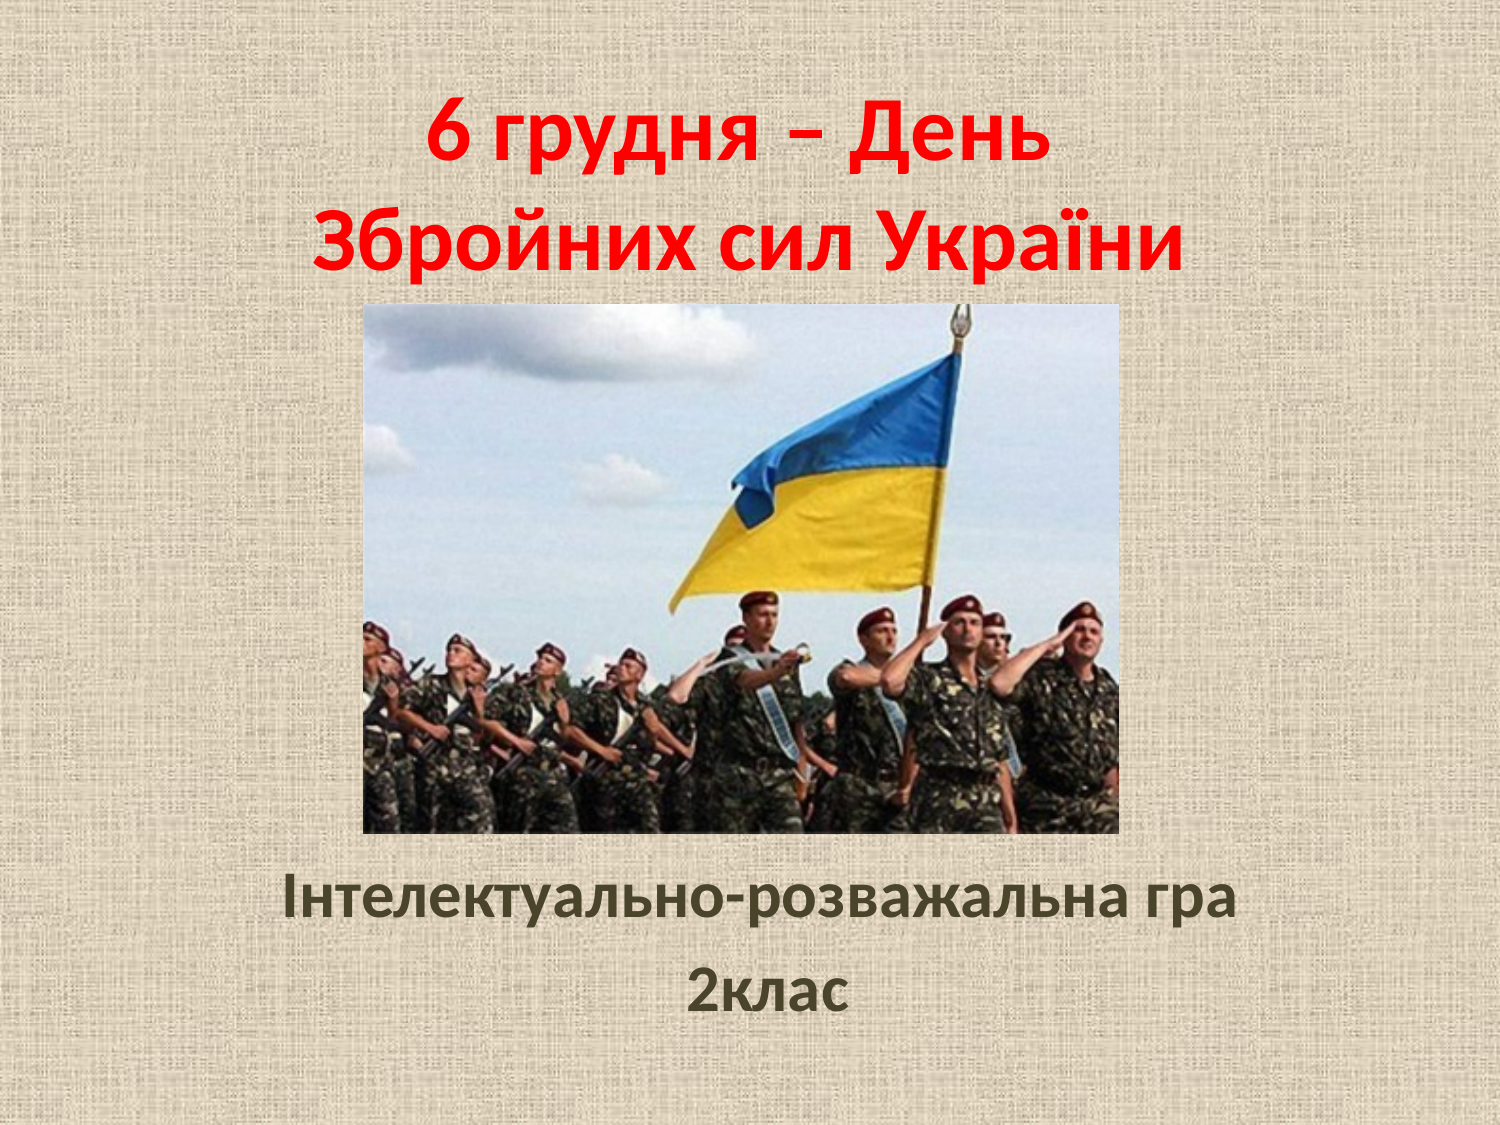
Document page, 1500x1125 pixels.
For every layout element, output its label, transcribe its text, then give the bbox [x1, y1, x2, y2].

picture [0, 0, 1500, 1125]
title 6 грудня – День Збройних сил України [112, 42, 1388, 315]
subtitle Інтелектуально-розважальна гра 2клас [199, 843, 1336, 1043]
